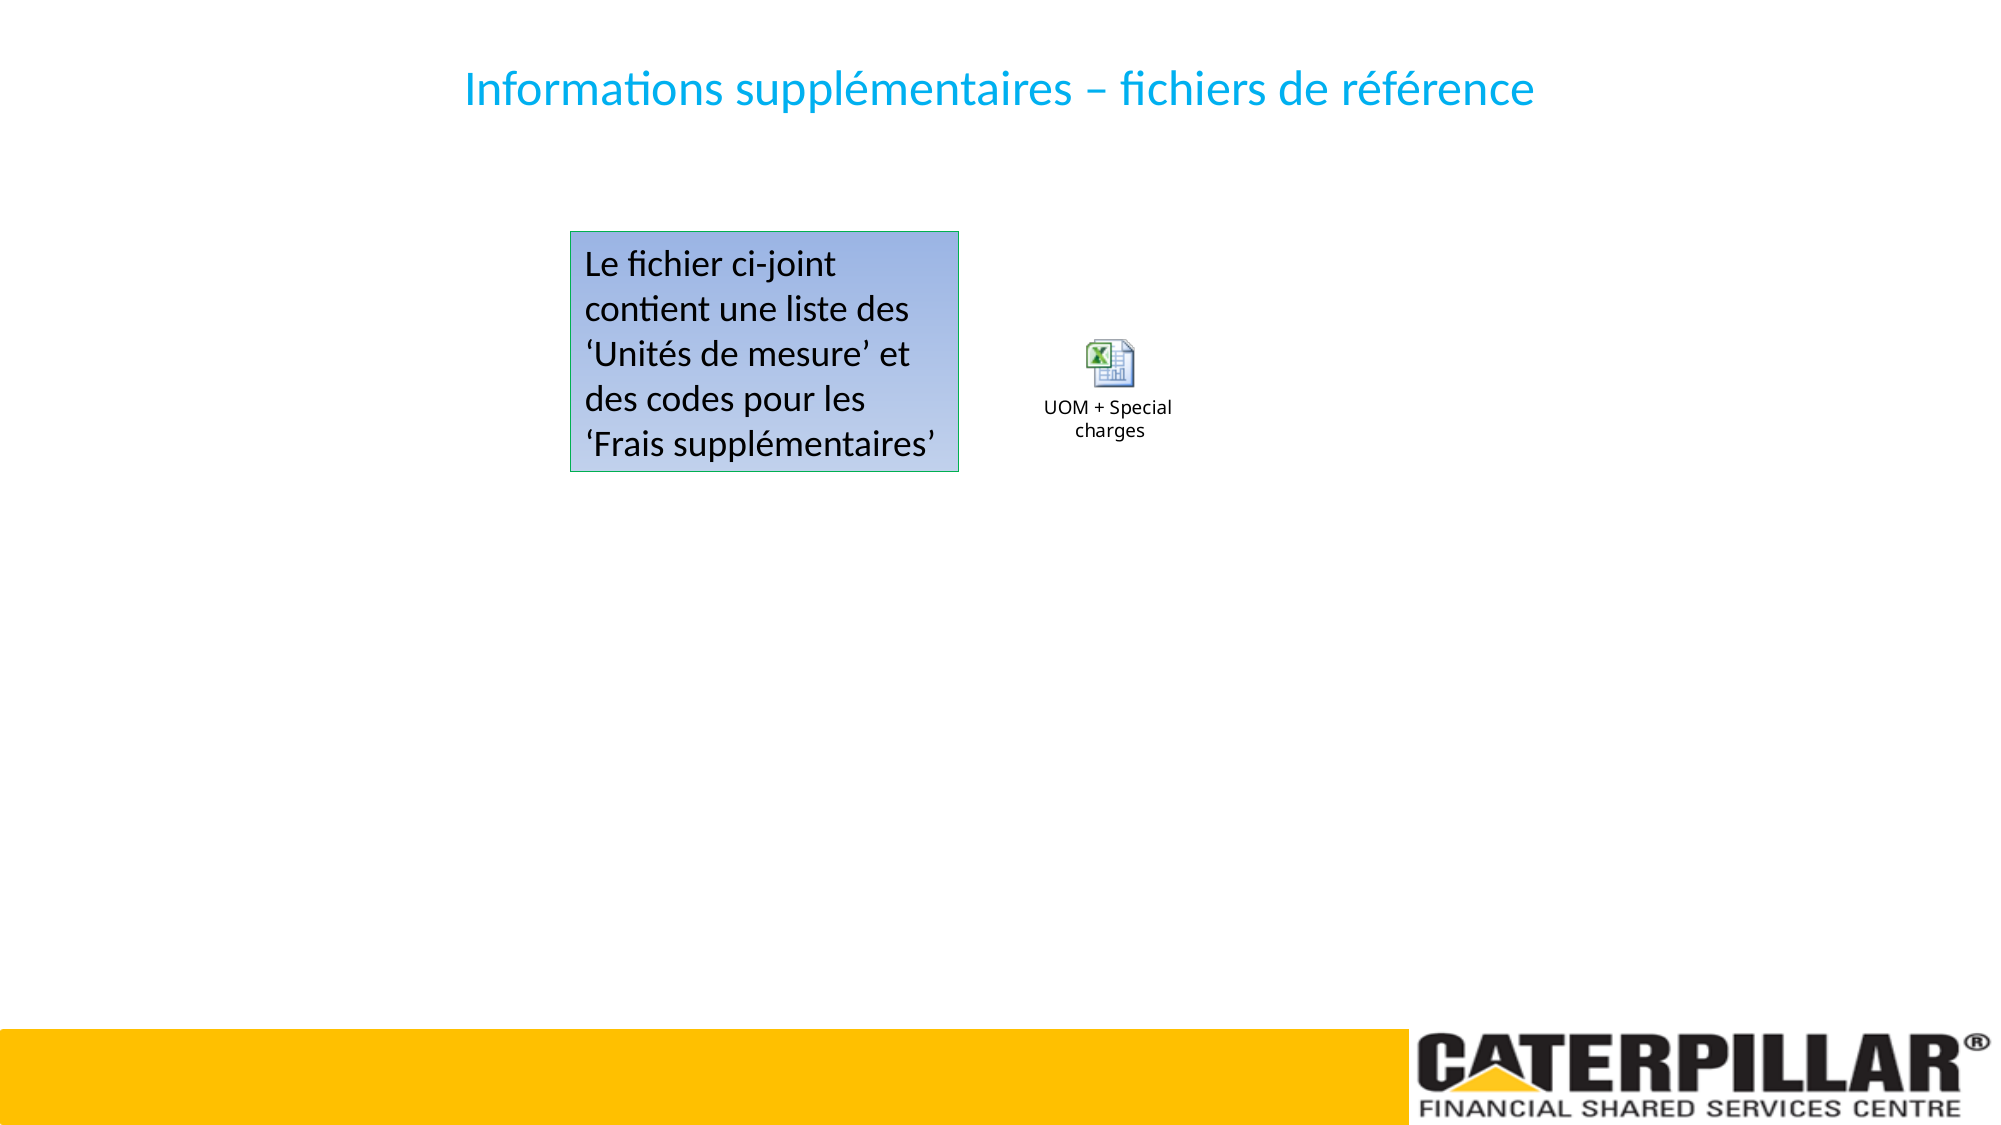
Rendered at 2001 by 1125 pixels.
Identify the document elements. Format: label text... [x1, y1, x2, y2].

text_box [1035, 337, 1186, 465]
text_box Le fichier ci-joint contient une liste des ‘Unités de mesure’ et des codes pour les ‘Frais supplémentaires’ [570, 231, 959, 472]
picture [0, 1029, 2000, 1125]
title Informations supplémentaires – fichiers de référence [324, 45, 1675, 126]
